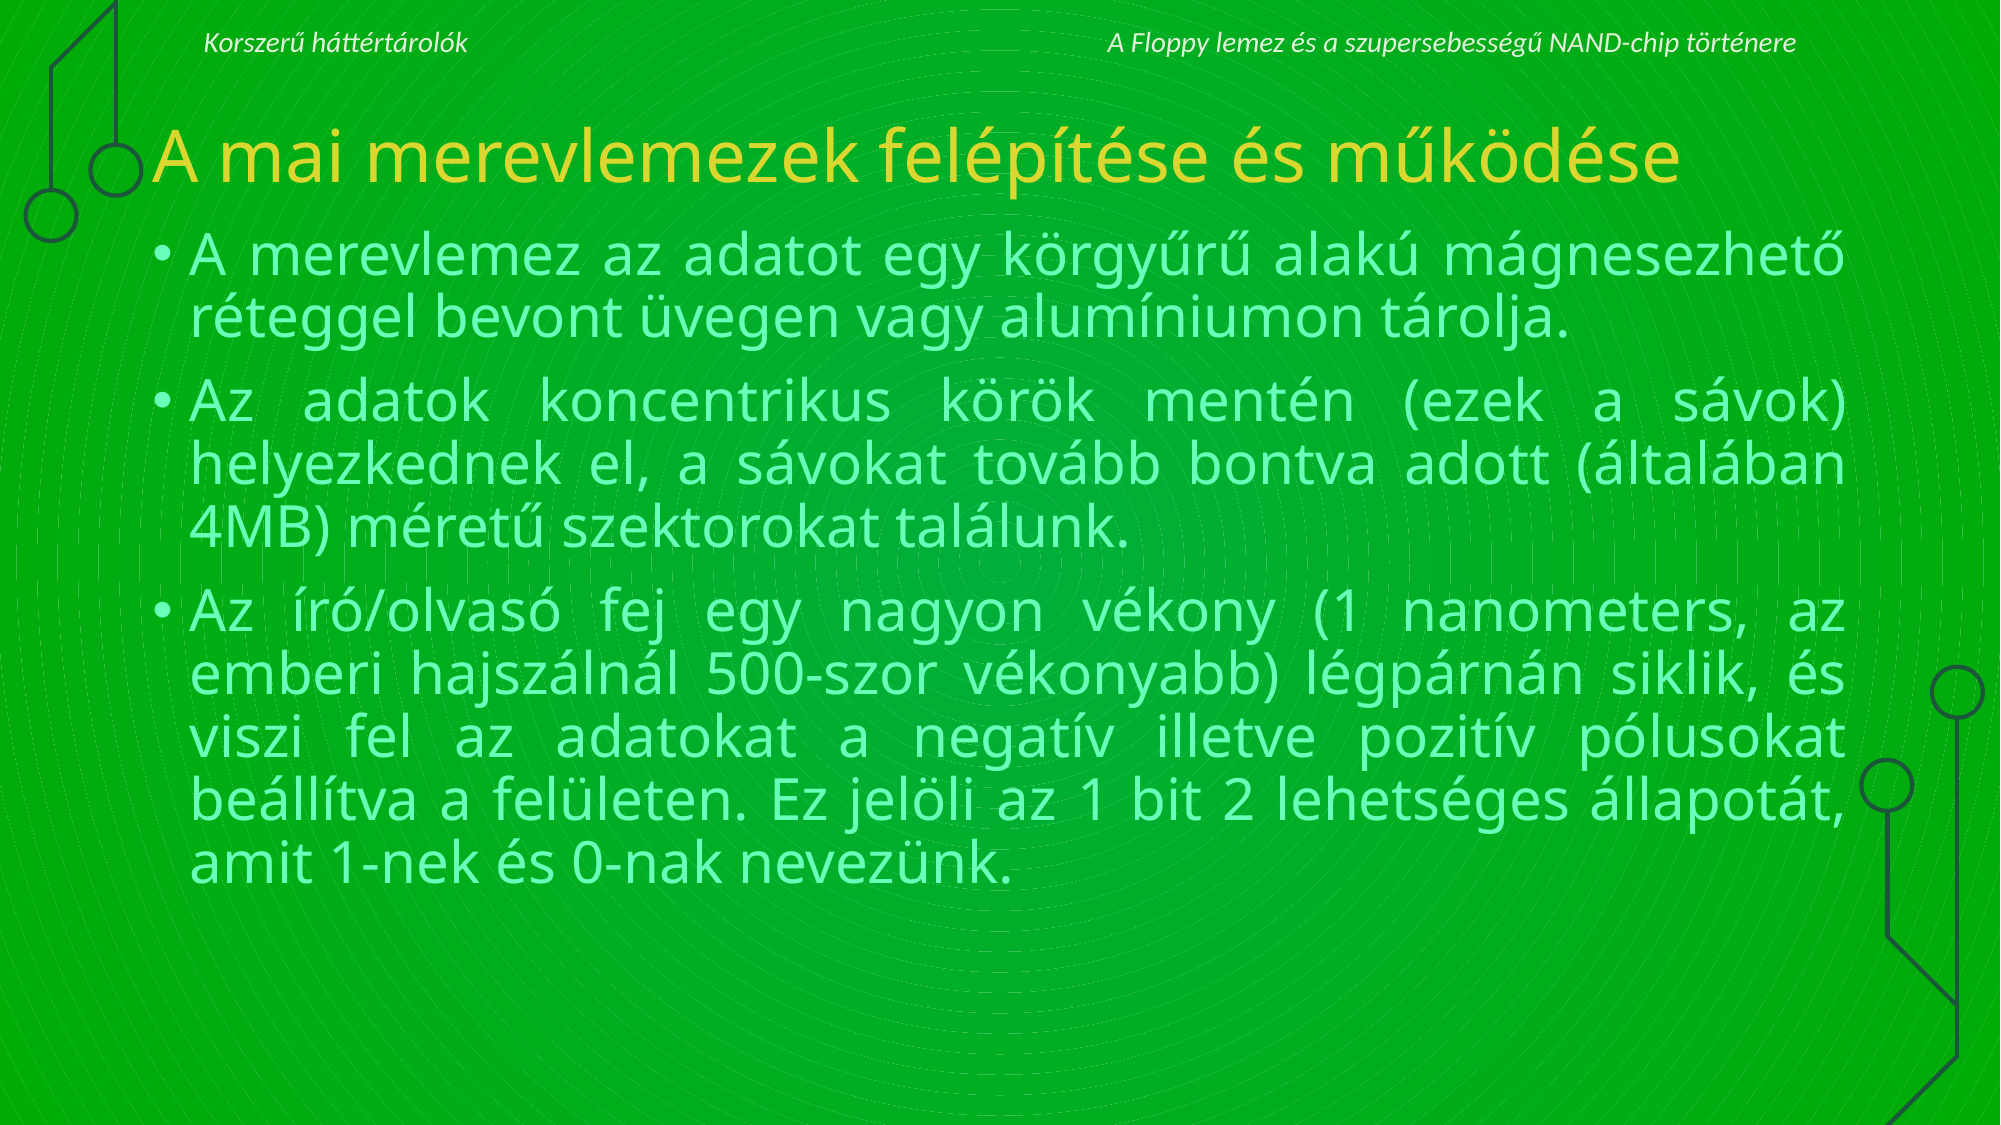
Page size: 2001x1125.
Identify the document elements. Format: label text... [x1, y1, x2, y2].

title A mai merevlemezek felépítése és működése [137, 59, 1863, 207]
list A merevlemez az adatot egy körgyűrű alakú mágnesezhető réteggel bevont üvegen vagy alumíniumon tárolja. Az adatok koncentrikus körök mentén (ezek a sávok) helyezkednek el, a sávokat tovább bontva adott (általában 4MB) méretű szektorokat találunk. Az író/olvasó fej egy nagyon vékony (1 nanometers, az emberi hajszálnál 500-szor vékonyabb) légpárnán siklik, és viszi fel az adatokat a negatív illetve pozitív pólusokat beállítva a felületen. Ez jelöli az 1 bit 2 lehetséges állapotát, amit 1-nek és 0-nak nevezünk. [137, 217, 1863, 1014]
